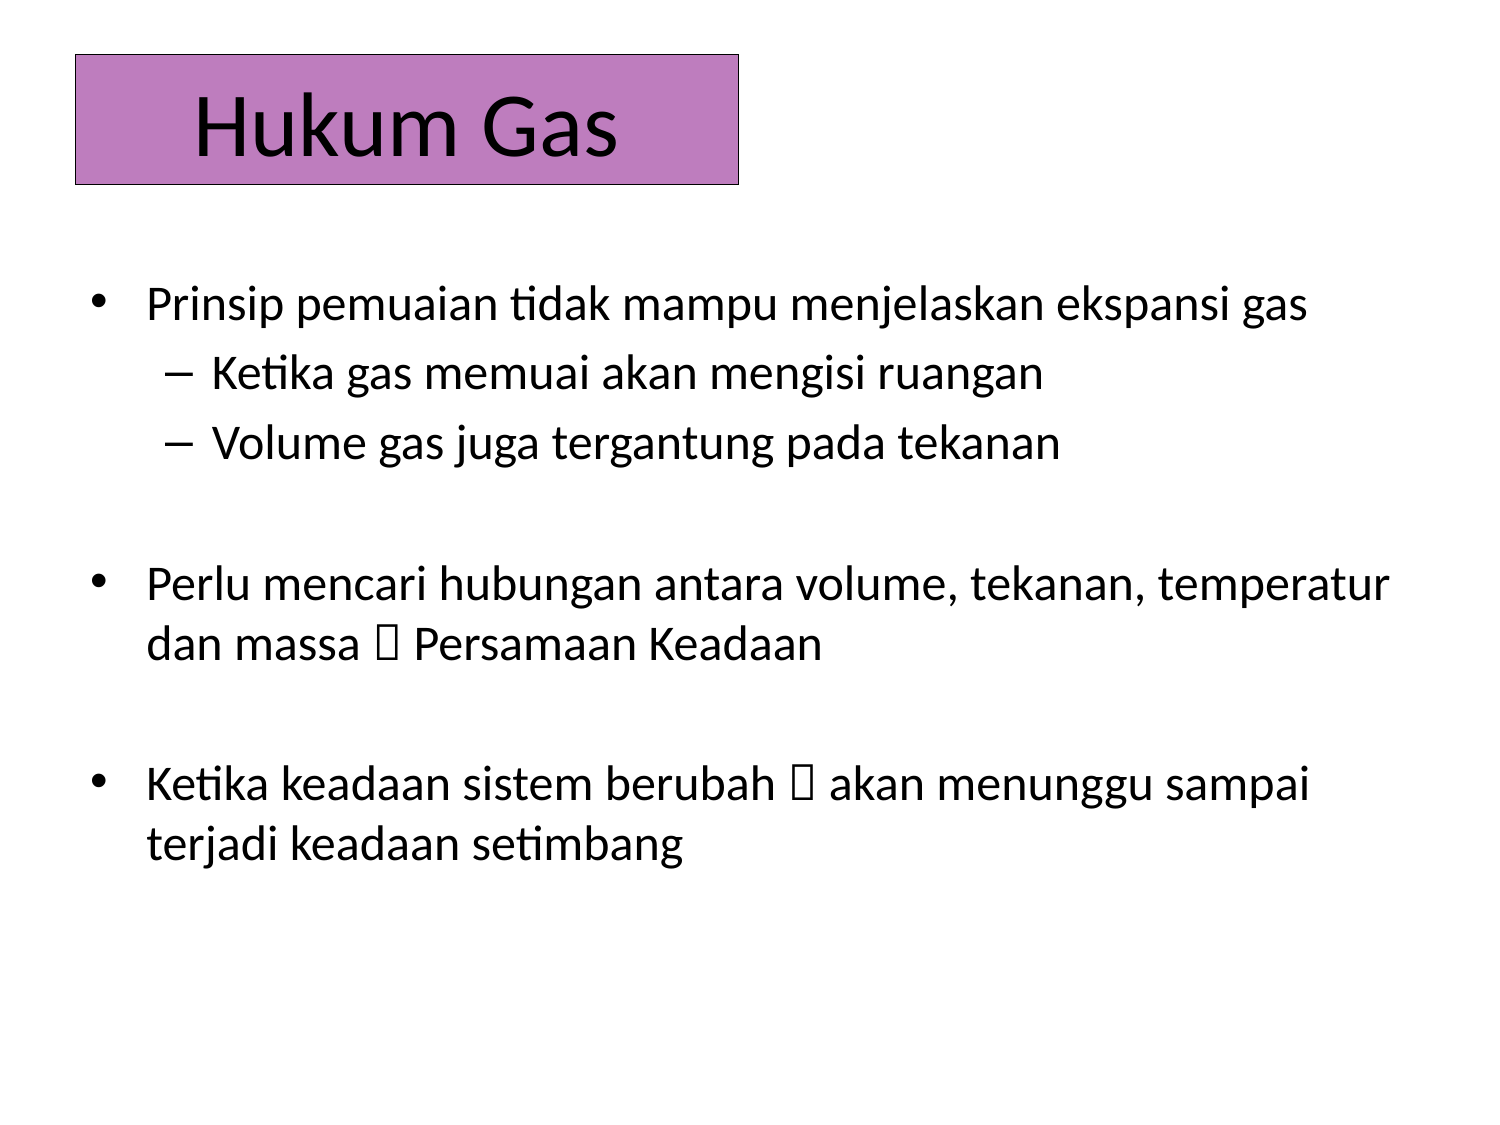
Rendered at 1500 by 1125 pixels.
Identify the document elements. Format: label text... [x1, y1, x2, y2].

list Prinsip pemuaian tidak mampu menjelaskan ekspansi gas Ketika gas memuai akan mengisi ruangan Volume gas juga tergantung pada tekanan Perlu mencari hubungan antara volume, tekanan, temperatur dan massa  Persamaan Keadaan Ketika keadaan sistem berubah  akan menunggu sampai terjadi keadaan setimbang [75, 262, 1425, 1005]
title Hukum Gas [75, 54, 739, 185]
